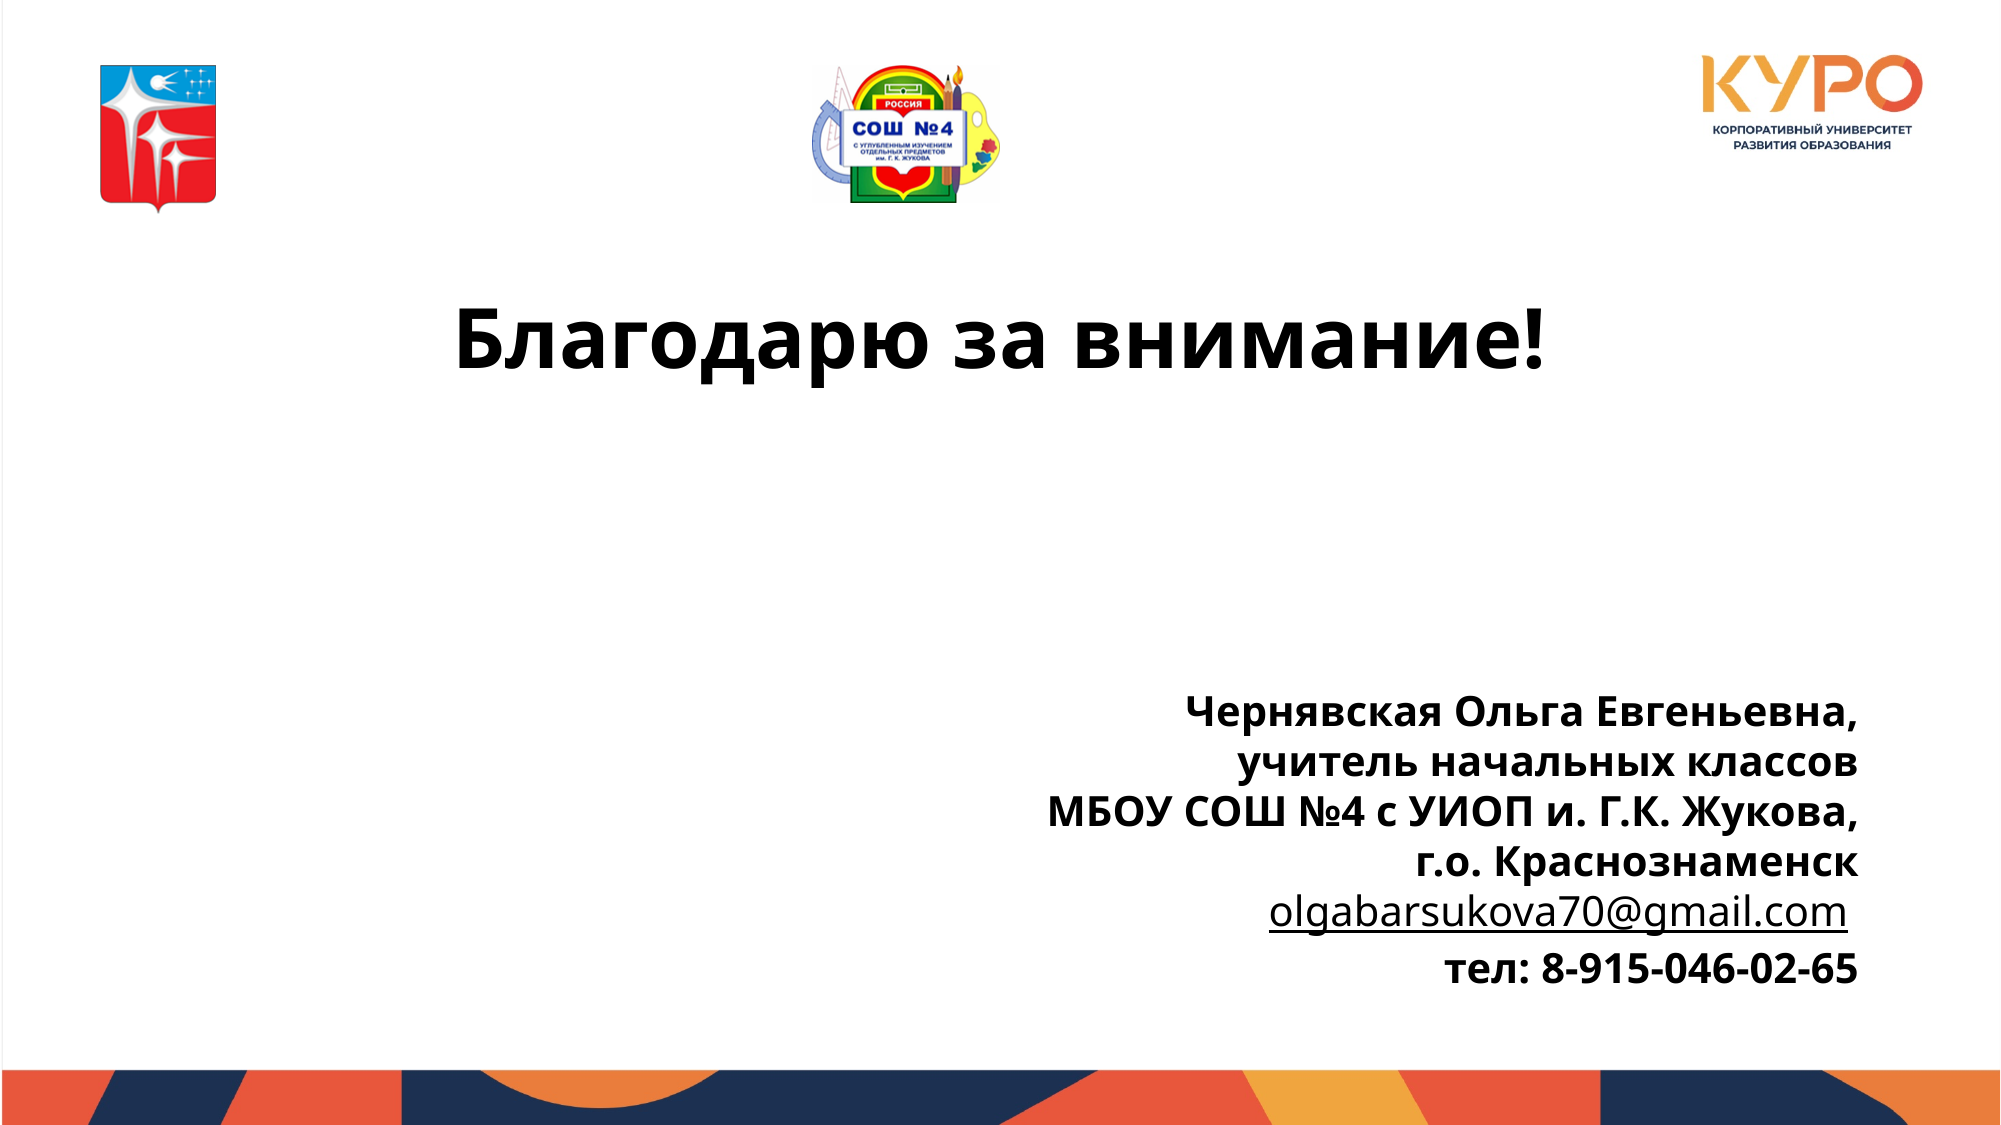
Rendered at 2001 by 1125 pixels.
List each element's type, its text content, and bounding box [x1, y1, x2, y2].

picture [0, 0, 2001, 1125]
text_box Благодарю за внимание! Чернявская Ольга Евгеньевна, учитель начальных классов МБОУ СОШ №4 с УИОП и. Г.К. Жукова, г.о. Краснознаменск olgabarsukova70@gmail.com тел: 8-915-046-02-65 [133, 277, 1867, 1050]
